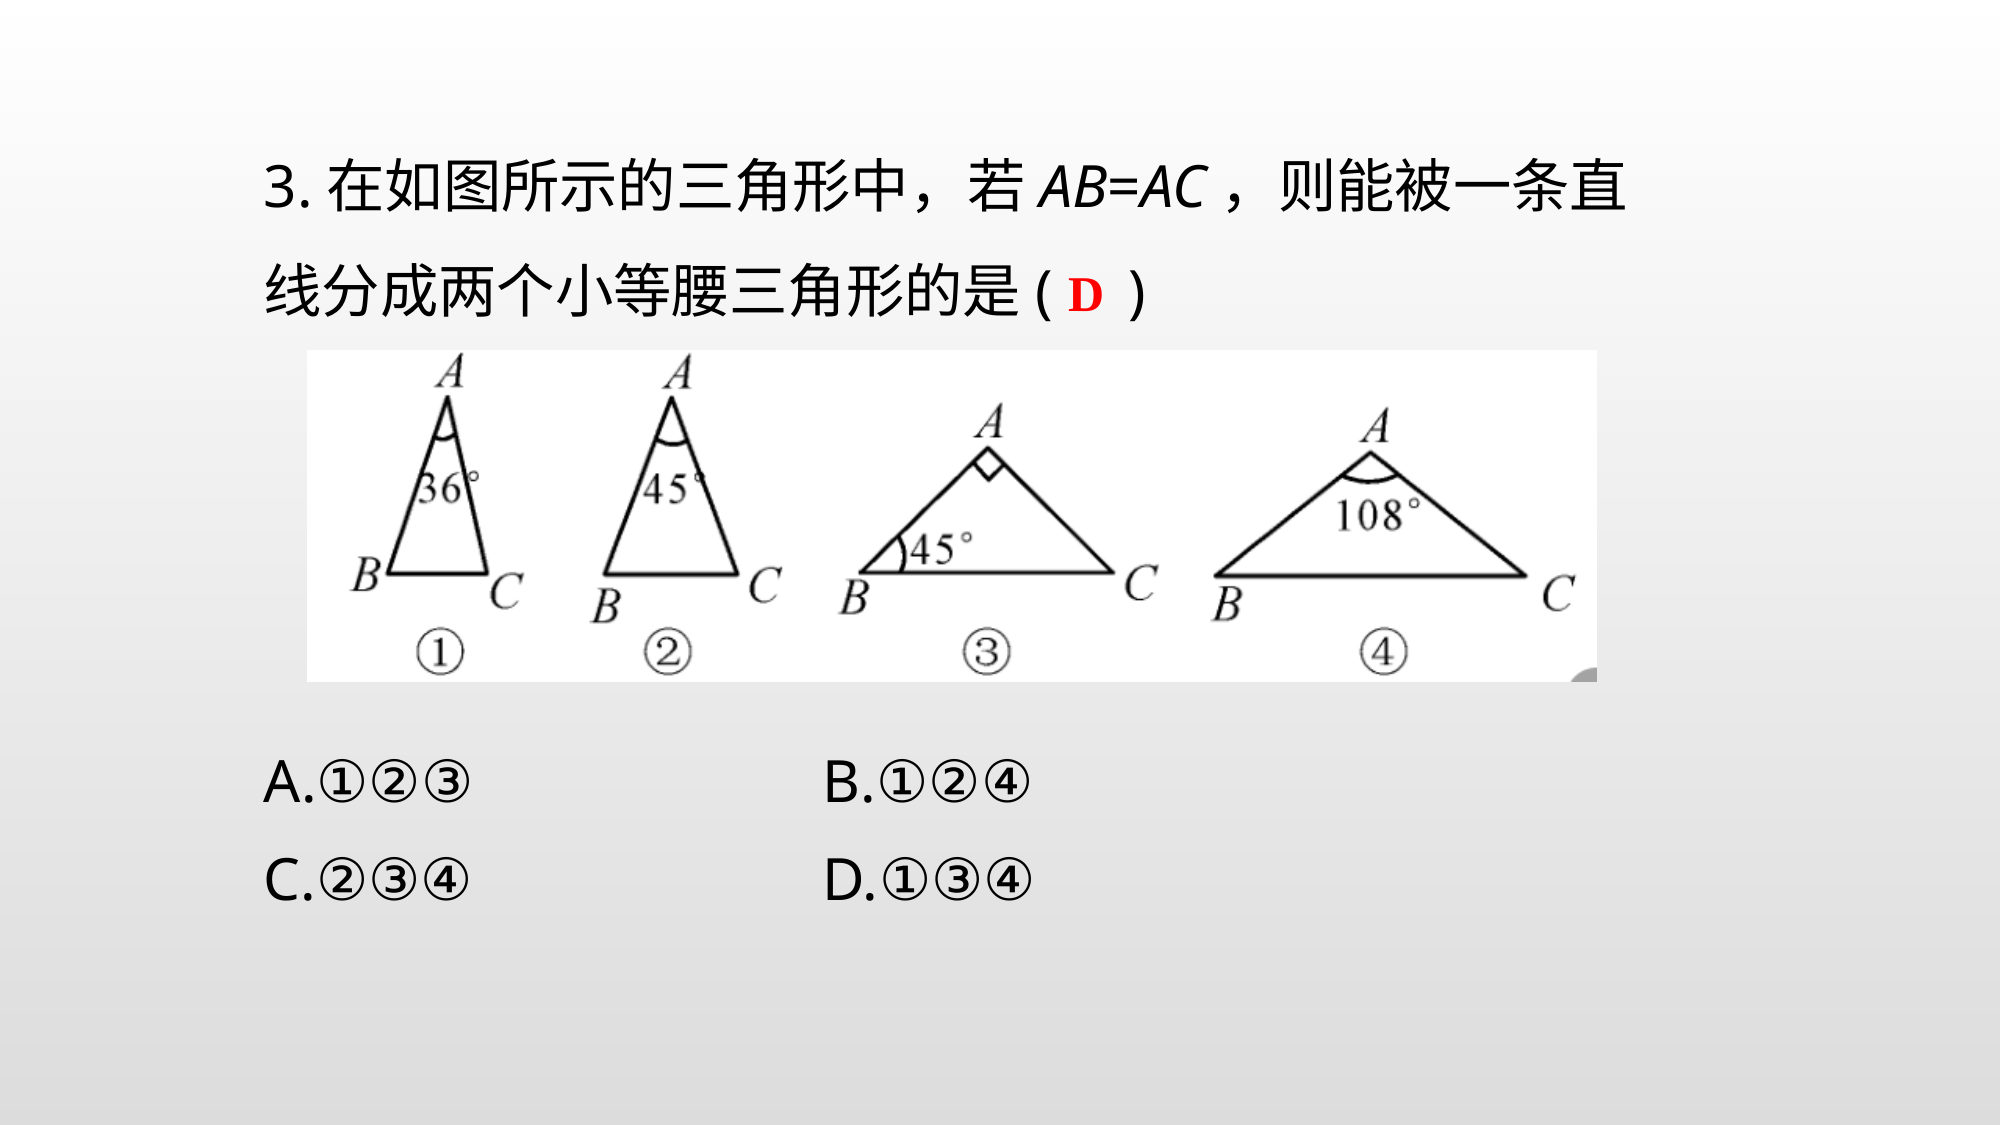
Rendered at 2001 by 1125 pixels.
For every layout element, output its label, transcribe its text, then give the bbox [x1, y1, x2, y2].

text_box D [1053, 254, 1120, 329]
picture [307, 350, 1597, 682]
text_box 3.在如图所示的三角形中，若AB=AC，则能被一条直线分成两个小等腰三角形的是( ) A.①②③ B.①②④ C.②③④ D.①③④ [249, 106, 1656, 920]
